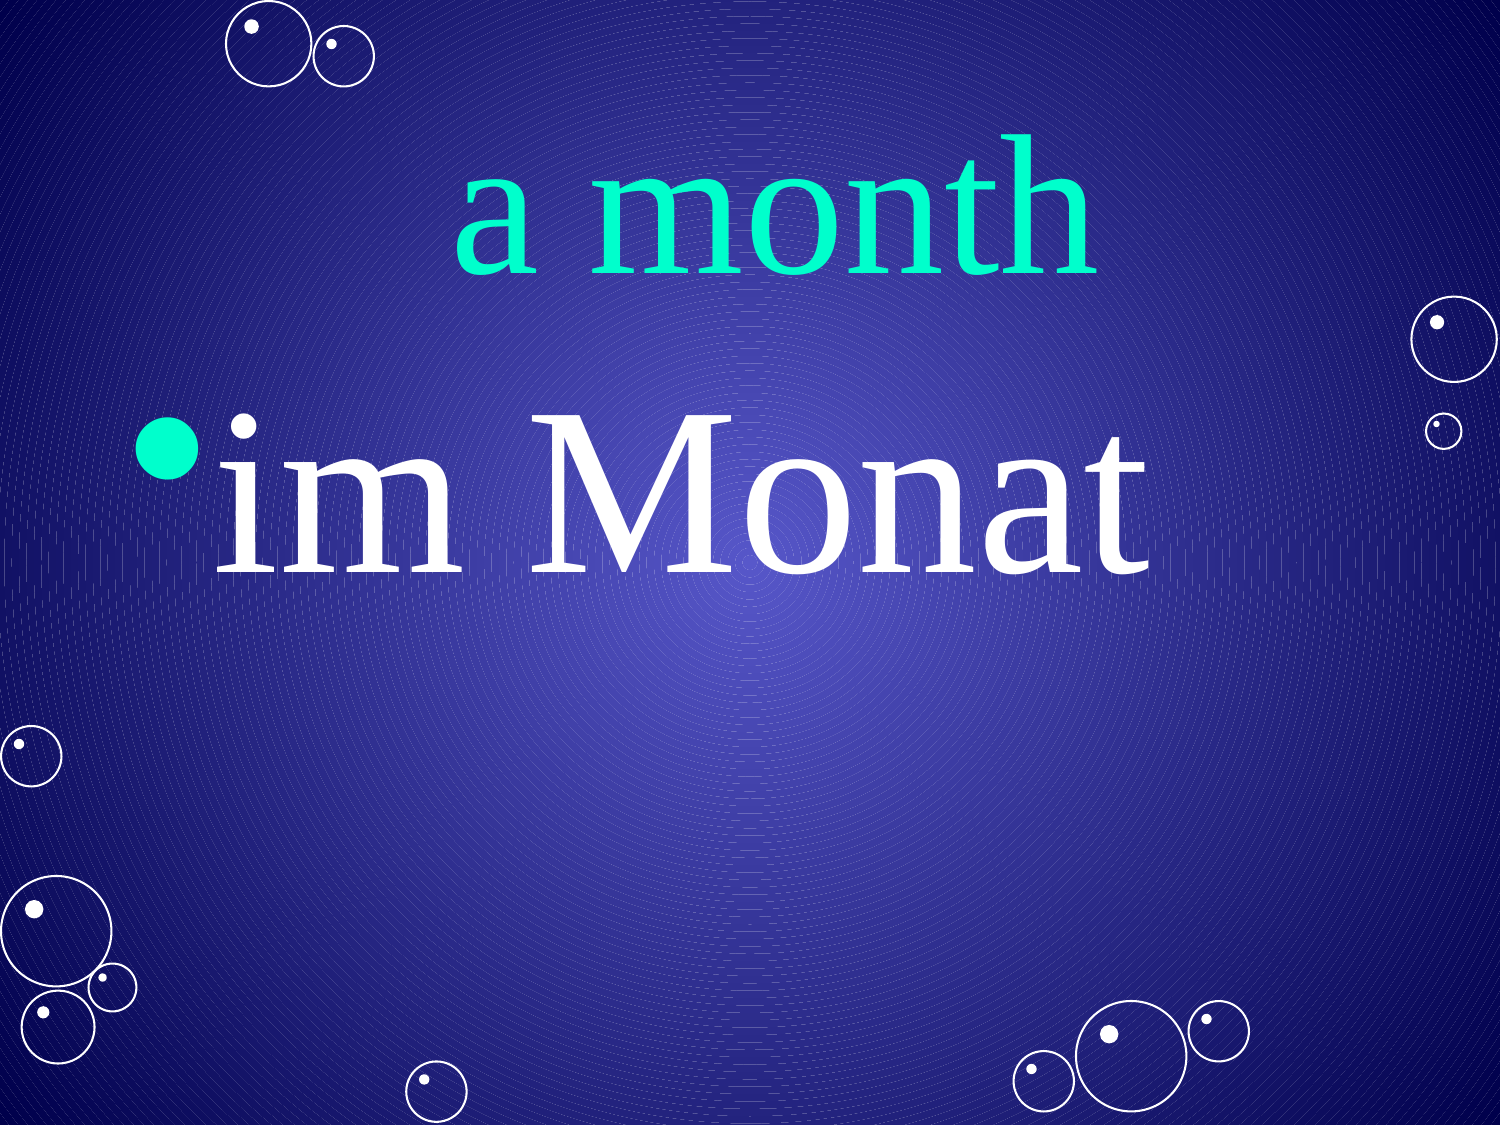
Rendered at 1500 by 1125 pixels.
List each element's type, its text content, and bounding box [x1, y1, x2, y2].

list im Monat [112, 324, 1388, 1000]
title a month [112, 99, 1388, 288]
